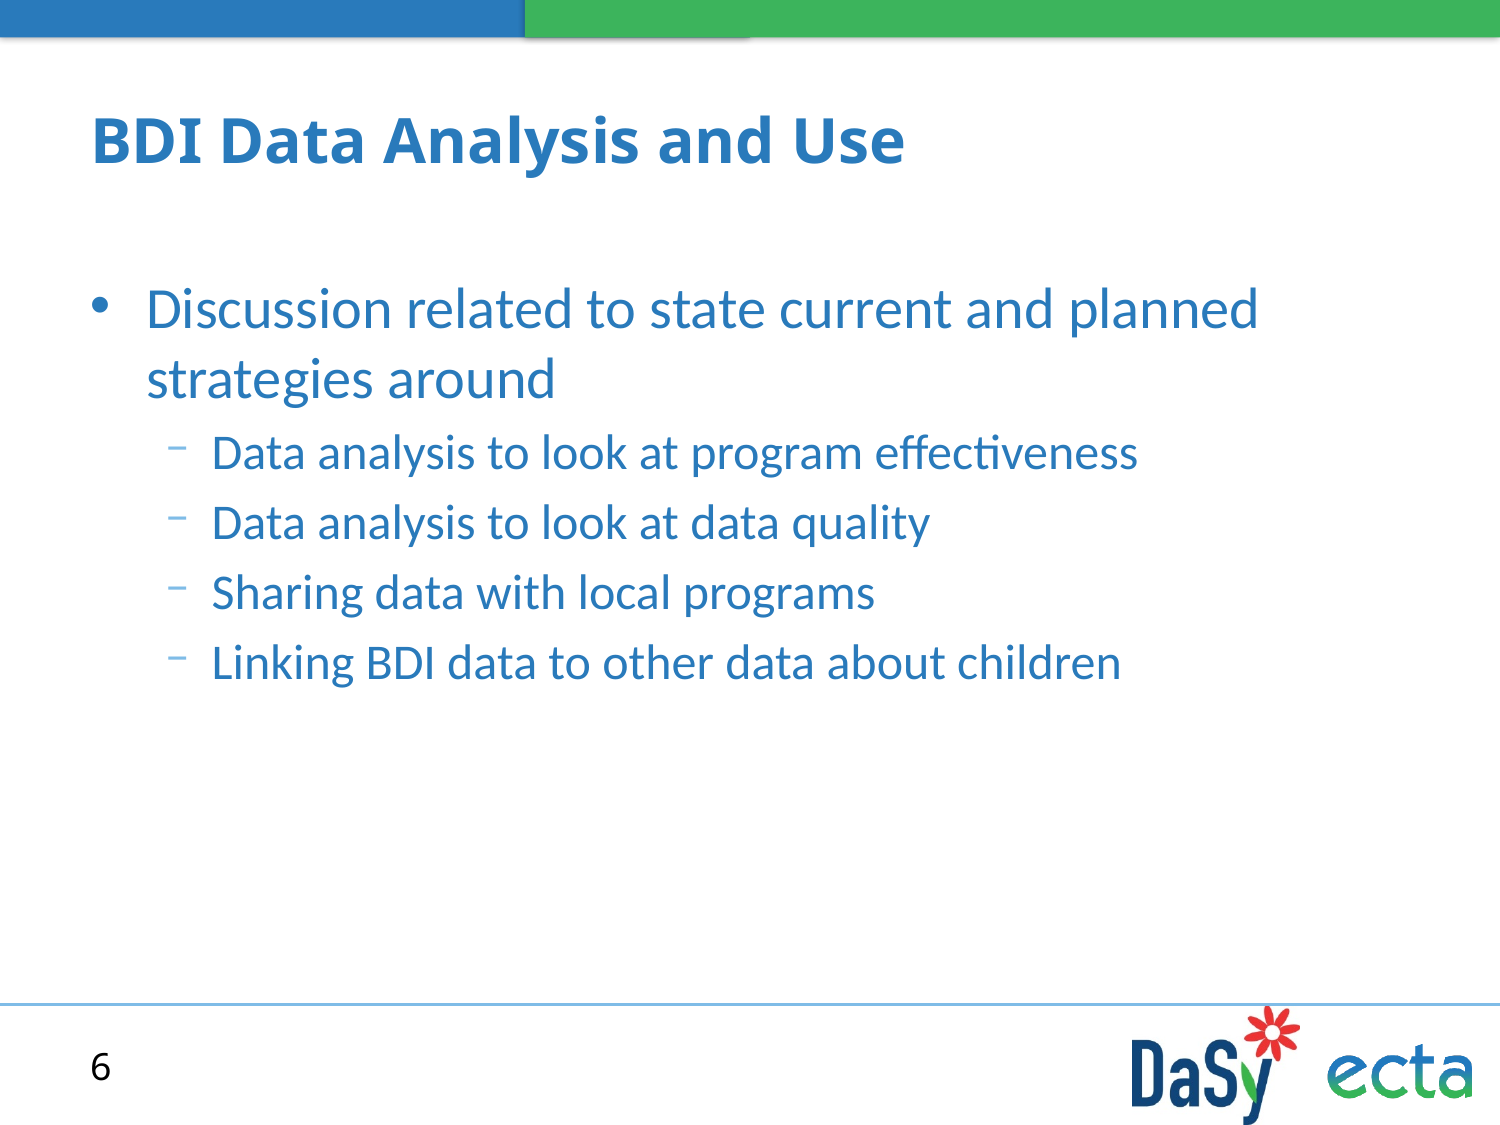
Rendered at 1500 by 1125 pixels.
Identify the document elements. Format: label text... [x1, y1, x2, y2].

picture [1312, 1037, 1487, 1105]
title BDI Data Analysis and Use [74, 44, 1463, 234]
list Discussion related to state current and planned strategies around Data analysis to look at program effectiveness Data analysis to look at data quality Sharing data with local programs Linking BDI data to other data about children [75, 262, 1425, 925]
slide_number 6 [75, 1038, 425, 1098]
picture [1132, 1006, 1300, 1125]
